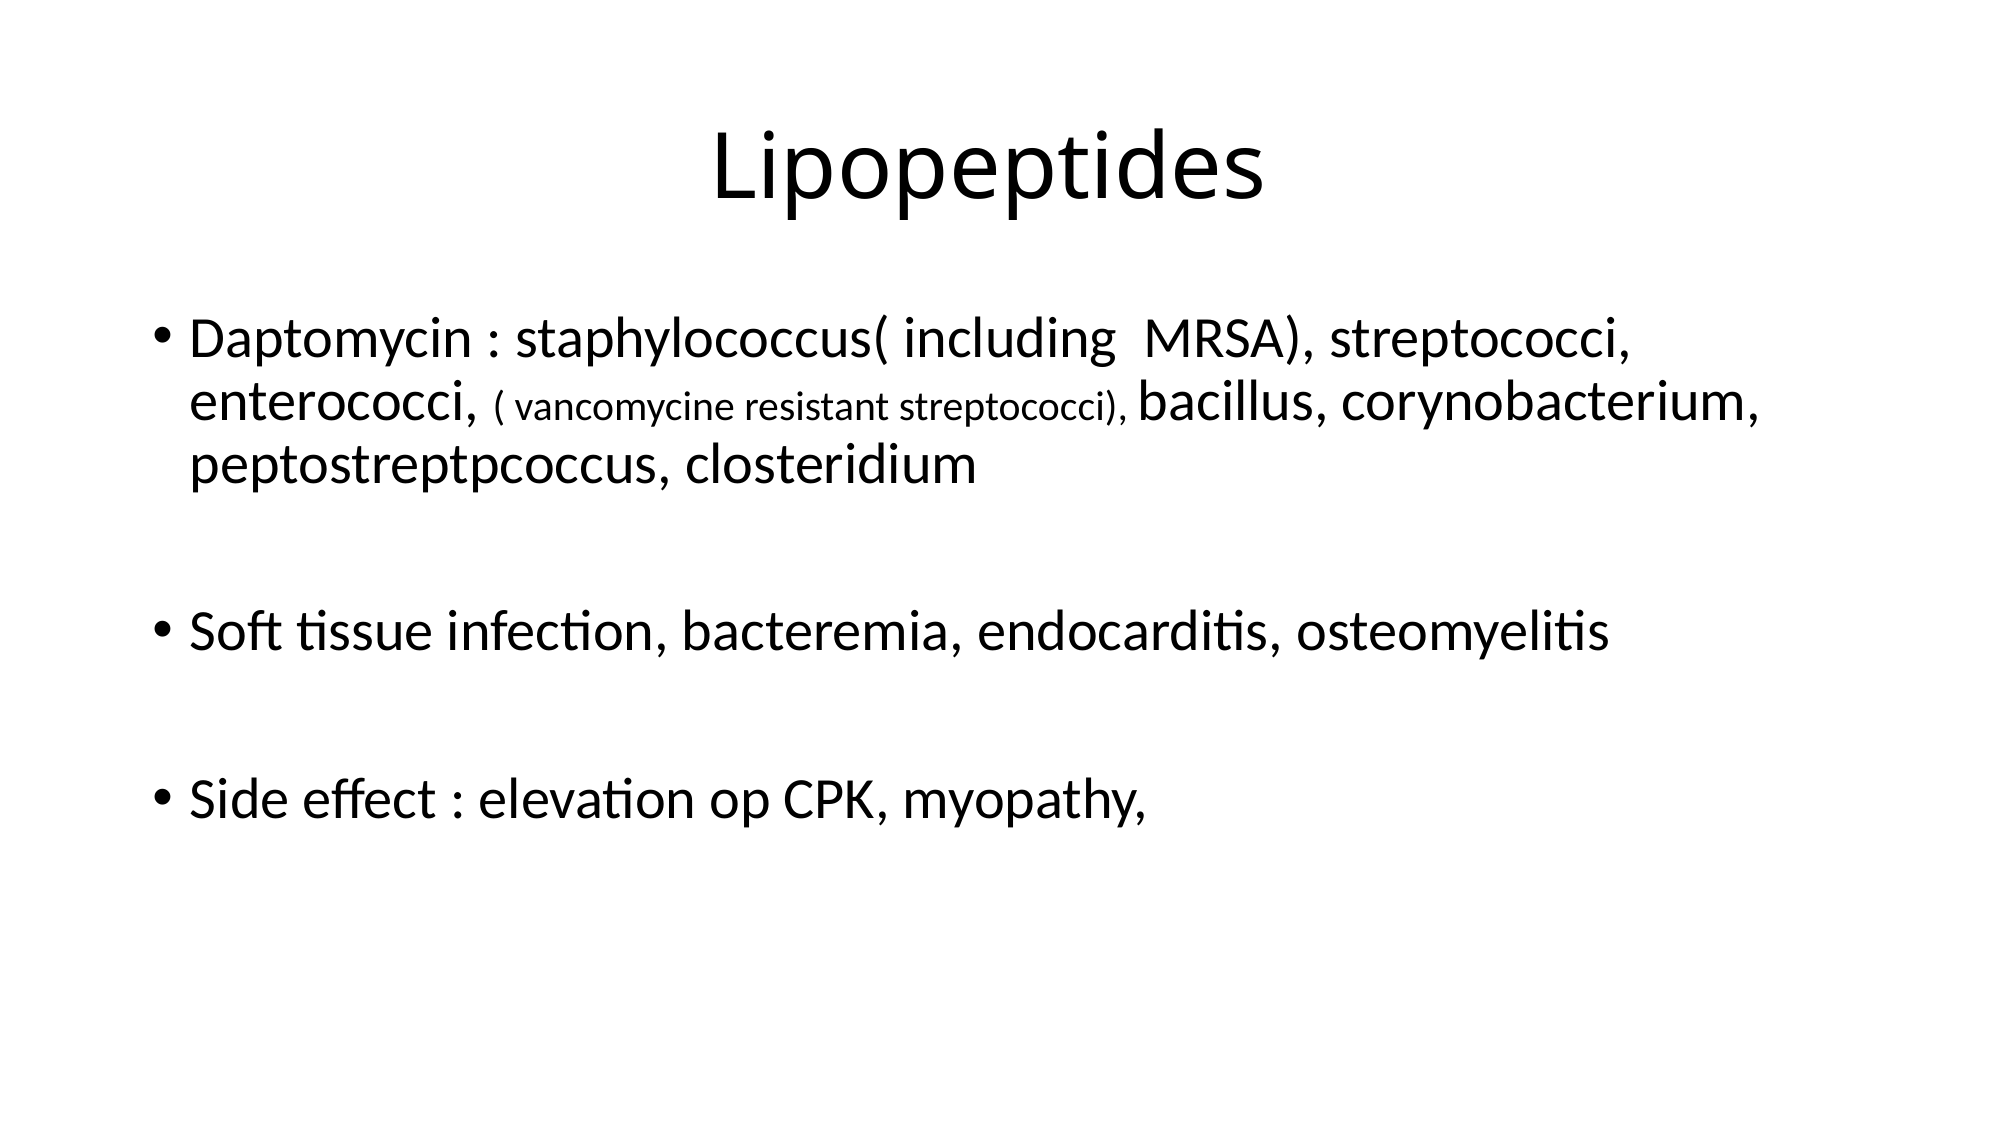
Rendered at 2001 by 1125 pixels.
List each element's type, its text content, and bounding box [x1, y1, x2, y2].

title Lipopeptides [137, 59, 1863, 278]
list Daptomycin : staphylococcus( including MRSA), streptococci, enterococci, ( vancomycine resistant streptococci), bacillus, corynobacterium, peptostreptpcoccus, closteridium Soft tissue infection, bacteremia, endocarditis, osteomyelitis Side effect : elevation op CPK, myopathy, [137, 299, 1863, 1014]
